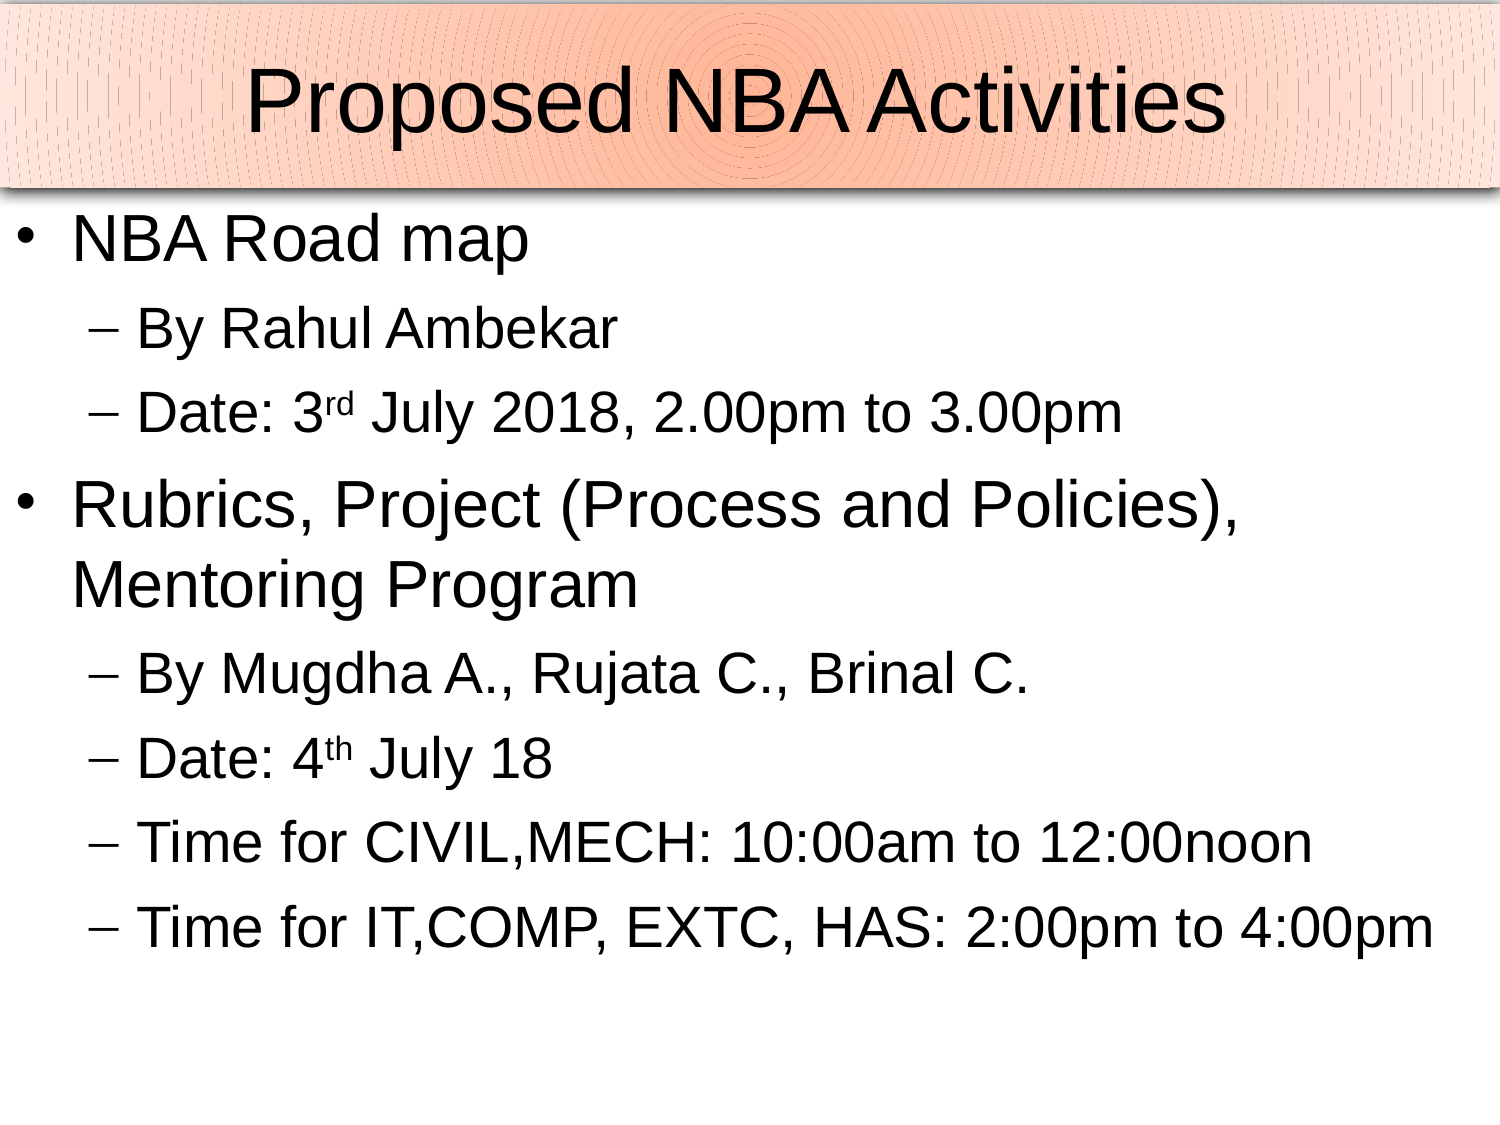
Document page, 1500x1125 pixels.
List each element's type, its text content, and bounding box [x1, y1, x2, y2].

list NBA Road map By Rahul Ambekar Date: 3rd July 2018, 2.00pm to 3.00pm Rubrics, Project (Process and Policies), Mentoring Program By Mugdha A., Rujata C., Brinal C. Date: 4th July 18 Time for CIVIL,MECH: 10:00am to 12:00noon Time for IT,COMP, EXTC, HAS: 2:00pm to 4:00pm [0, 187, 1500, 1125]
title Proposed NBA Activities [0, 4, 1500, 187]
